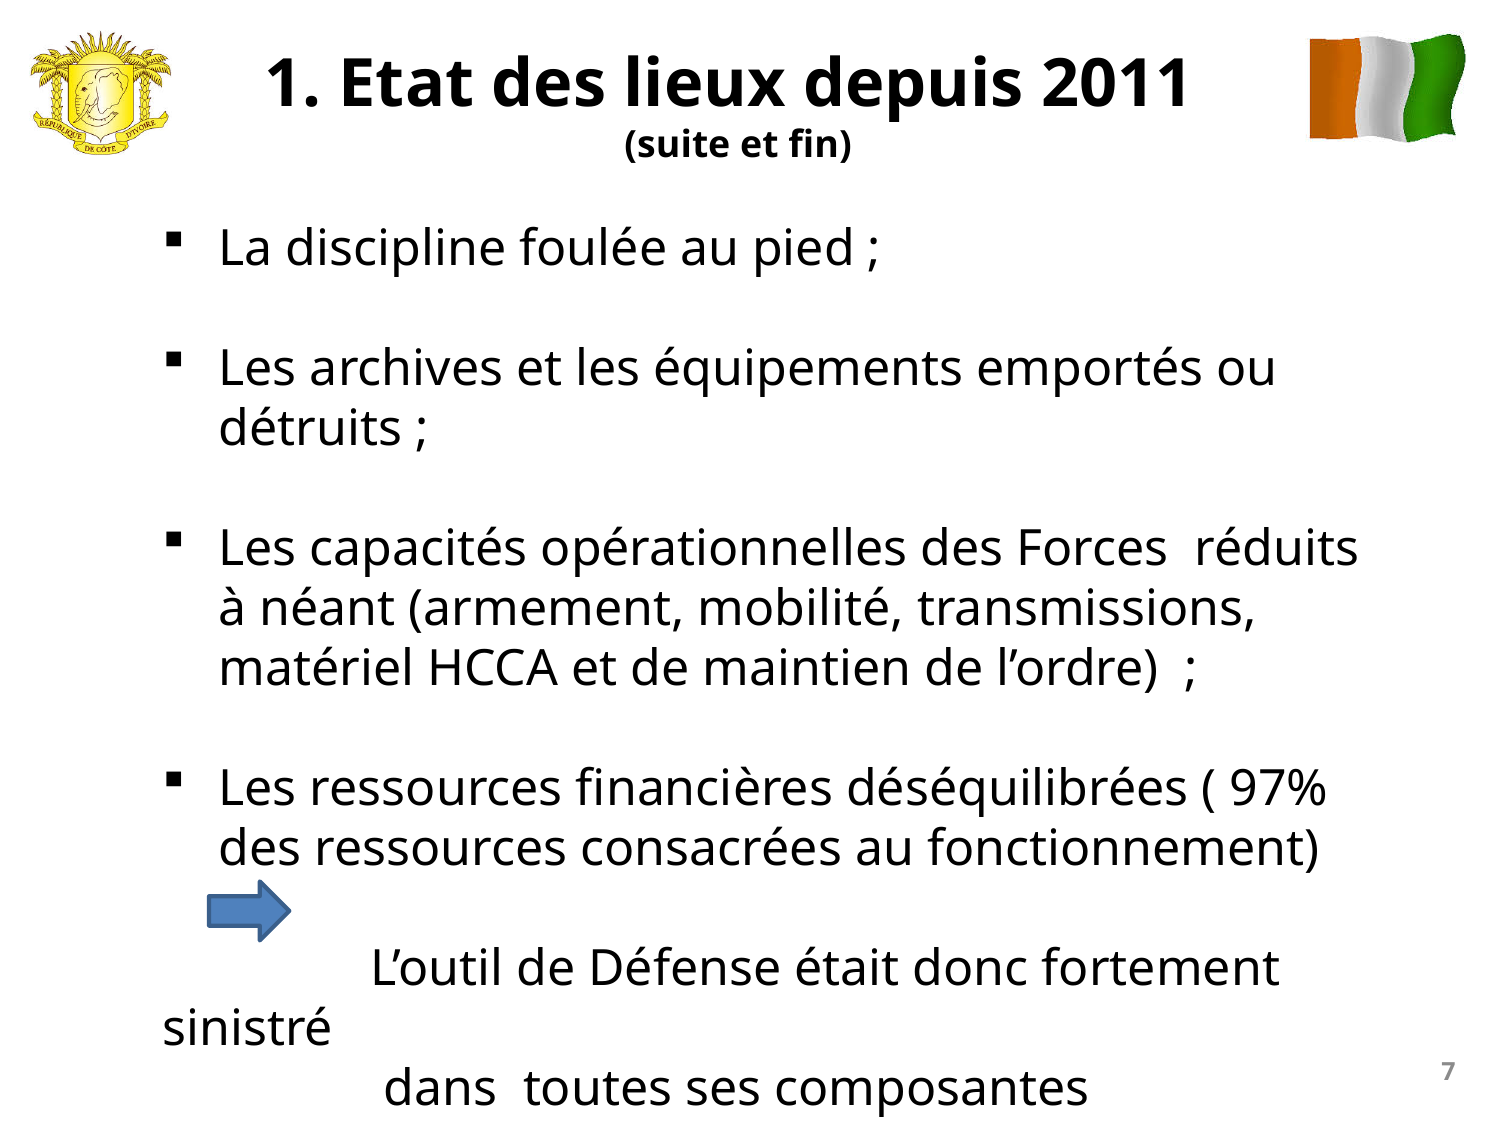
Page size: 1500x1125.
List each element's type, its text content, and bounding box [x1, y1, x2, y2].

picture [29, 30, 172, 157]
text_box 1. Etat des lieux depuis 2011 (suite et fin) [206, 32, 1270, 173]
text_box [206, 879, 292, 943]
text_box La discipline foulée au pied ; Les archives et les équipements emportés ou détruits ; Les capacités opérationnelles des Forces réduits à néant (armement, mobilité, transmissions, matériel HCCA et de maintien de l’ordre) ; Les ressources financières déséquilibrées ( 97% des ressources consacrées au fonctionnement) L’outil de Défense était donc fortement sinistré dans toutes ses composantes [147, 208, 1400, 1124]
picture [1304, 30, 1468, 148]
slide_number 7 [1400, 1042, 1471, 1103]
